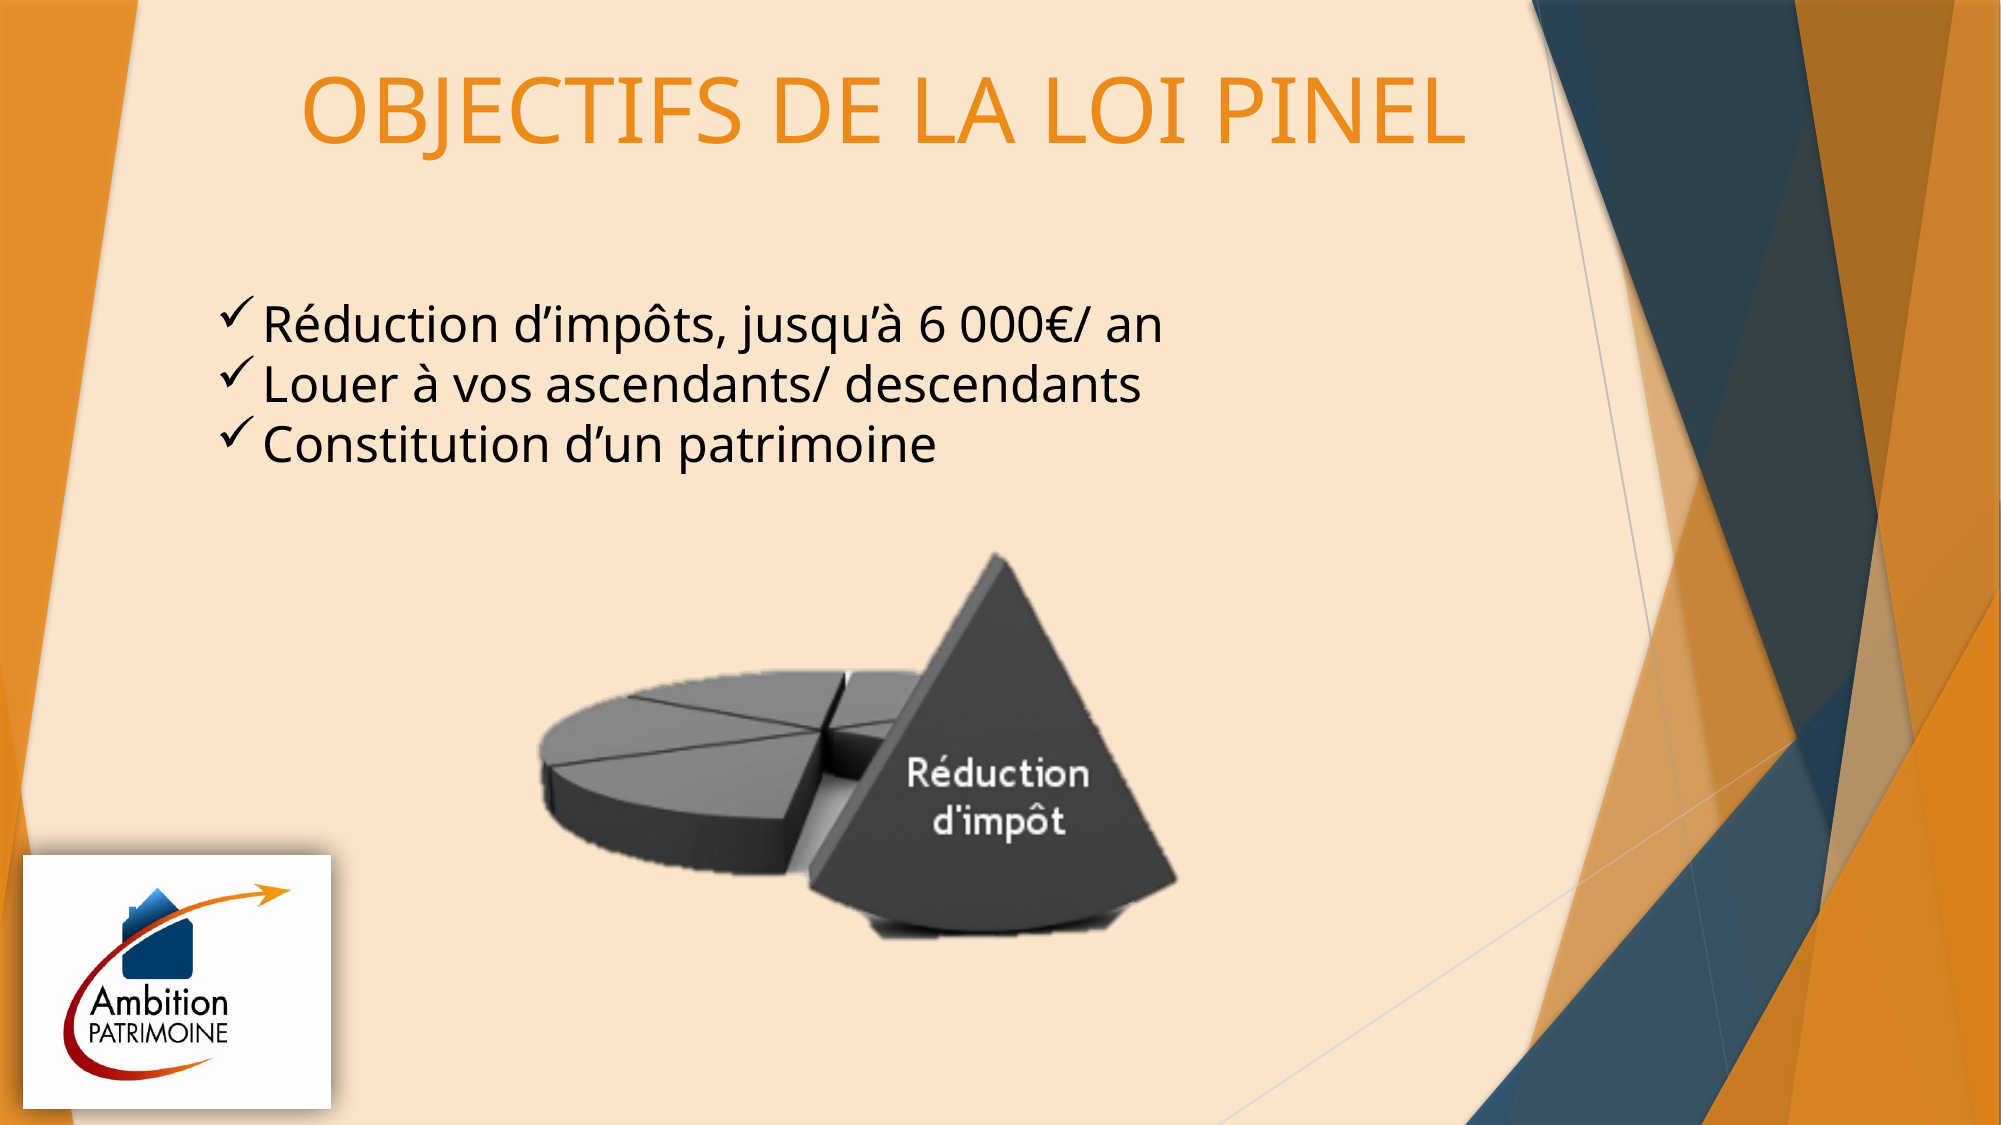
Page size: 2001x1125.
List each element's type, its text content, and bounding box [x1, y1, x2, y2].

picture [501, 481, 1285, 1038]
title OBJECTIFS DE LA LOI PINEL [247, 0, 1522, 170]
picture [23, 855, 331, 1109]
text_box Réduction d’impôts, jusqu’à 6 000€/ an Louer à vos ascendants/ descendants Constitution d’un patrimoine [201, 284, 1522, 480]
